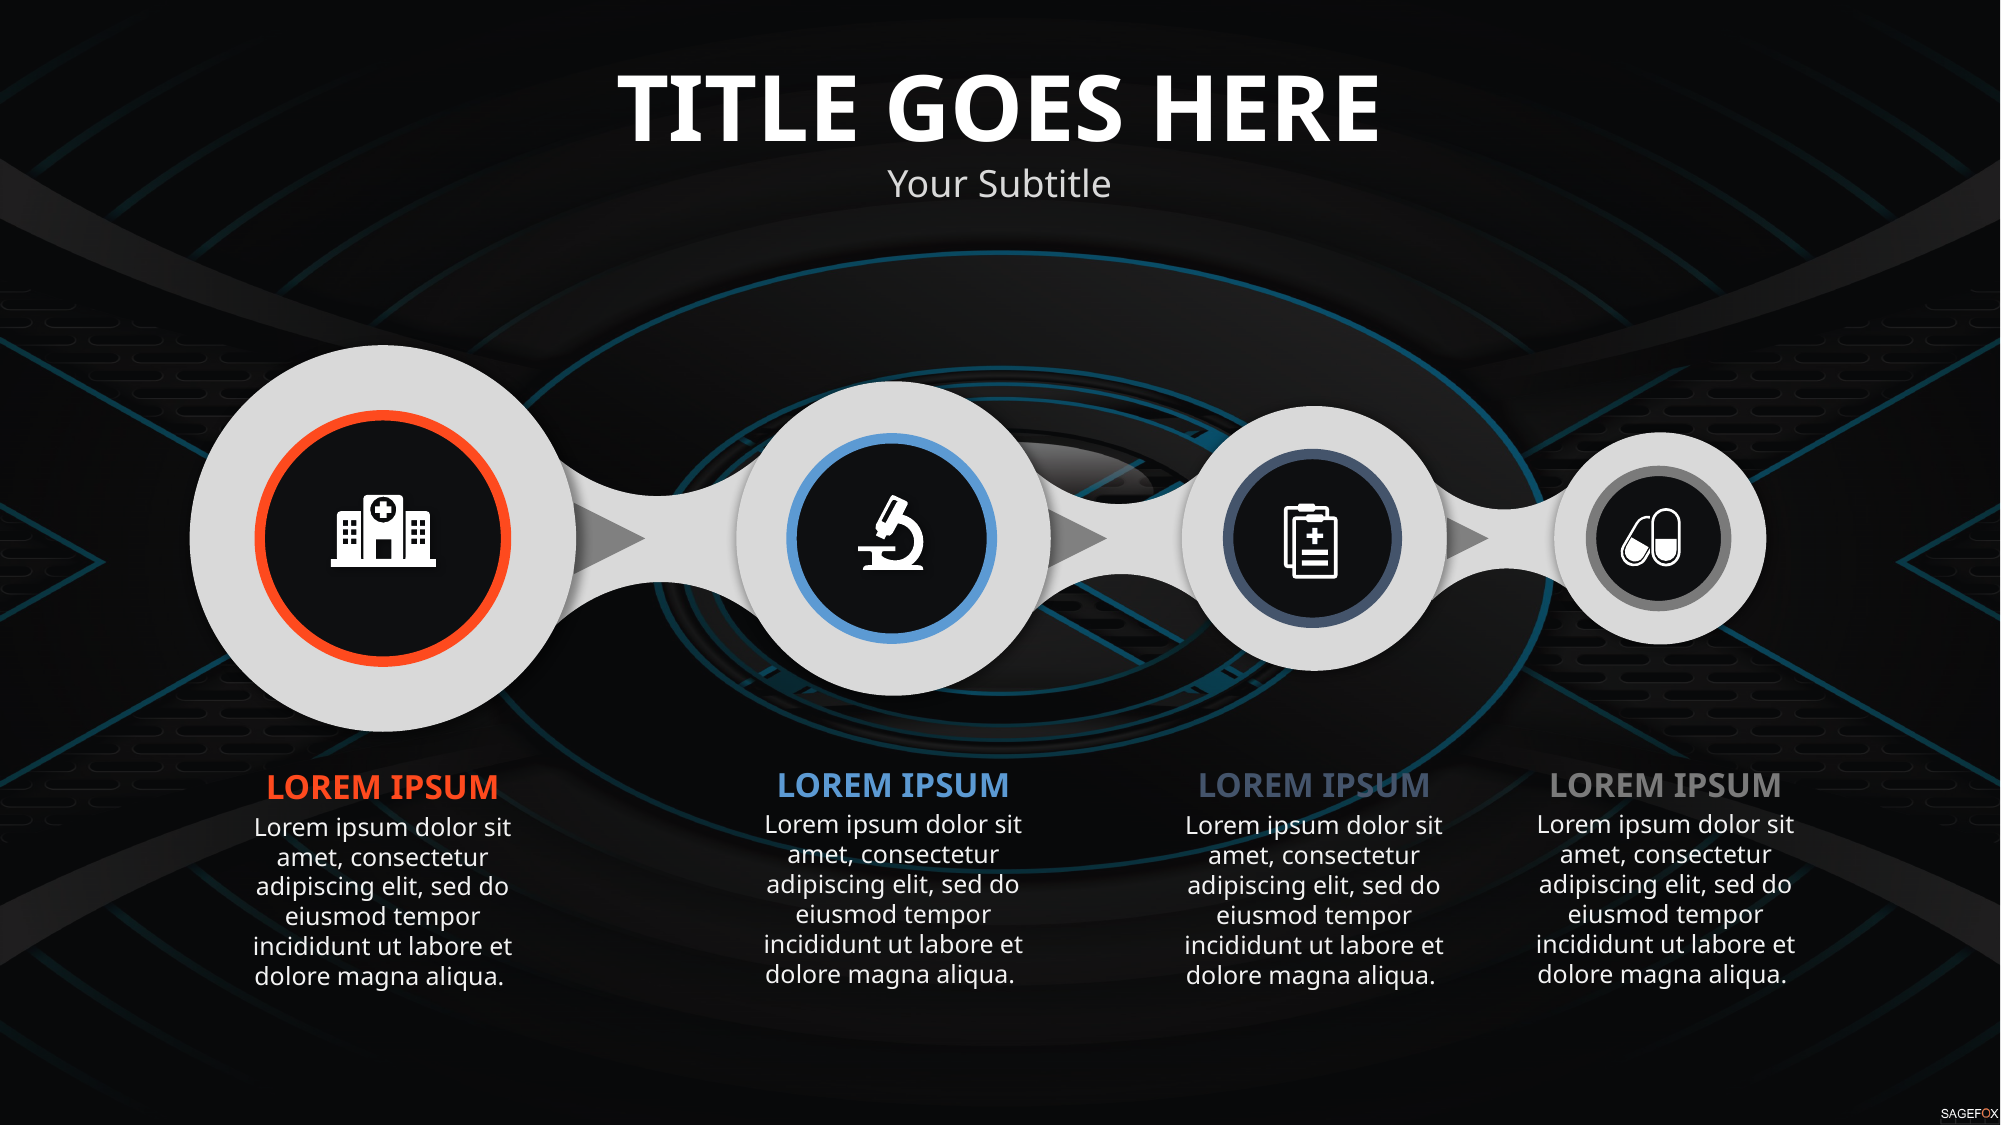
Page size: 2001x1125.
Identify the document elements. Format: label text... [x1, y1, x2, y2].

text_box LOREM IPSUM Lorem ipsum dolor sit amet, consectetur adipiscing elit, sed do eiusmod tempor incididunt ut labore et dolore magna aliqua. [720, 756, 1066, 996]
text_box LOREM IPSUM Lorem ipsum dolor sit amet, consectetur adipiscing elit, sed do eiusmod tempor incididunt ut labore et dolore magna aliqua. [1141, 757, 1487, 997]
text_box LOREM IPSUM Lorem ipsum dolor sit amet, consectetur adipiscing elit, sed do eiusmod tempor incididunt ut labore et dolore magna aliqua. [210, 758, 556, 999]
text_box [520, 396, 804, 680]
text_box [1410, 441, 1605, 636]
text_box TITLE GOES HERE Your Subtitle [548, 42, 1452, 322]
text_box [1007, 423, 1238, 654]
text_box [1283, 503, 1338, 579]
text_box [1238, 454, 1397, 623]
text_box [858, 495, 924, 570]
text_box [259, 415, 507, 662]
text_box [1618, 508, 1681, 569]
text_box [1605, 470, 1727, 607]
text_box LOREM IPSUM Lorem ipsum dolor sit amet, consectetur adipiscing elit, sed do eiusmod tempor incididunt ut labore et dolore magna aliqua. [1493, 756, 1839, 996]
text_box [330, 494, 436, 567]
text_box [1238, 406, 1410, 671]
text_box [1605, 432, 1767, 645]
picture [0, 0, 2001, 1125]
text_box [804, 381, 1007, 696]
text_box [804, 438, 992, 639]
text_box [189, 345, 520, 732]
